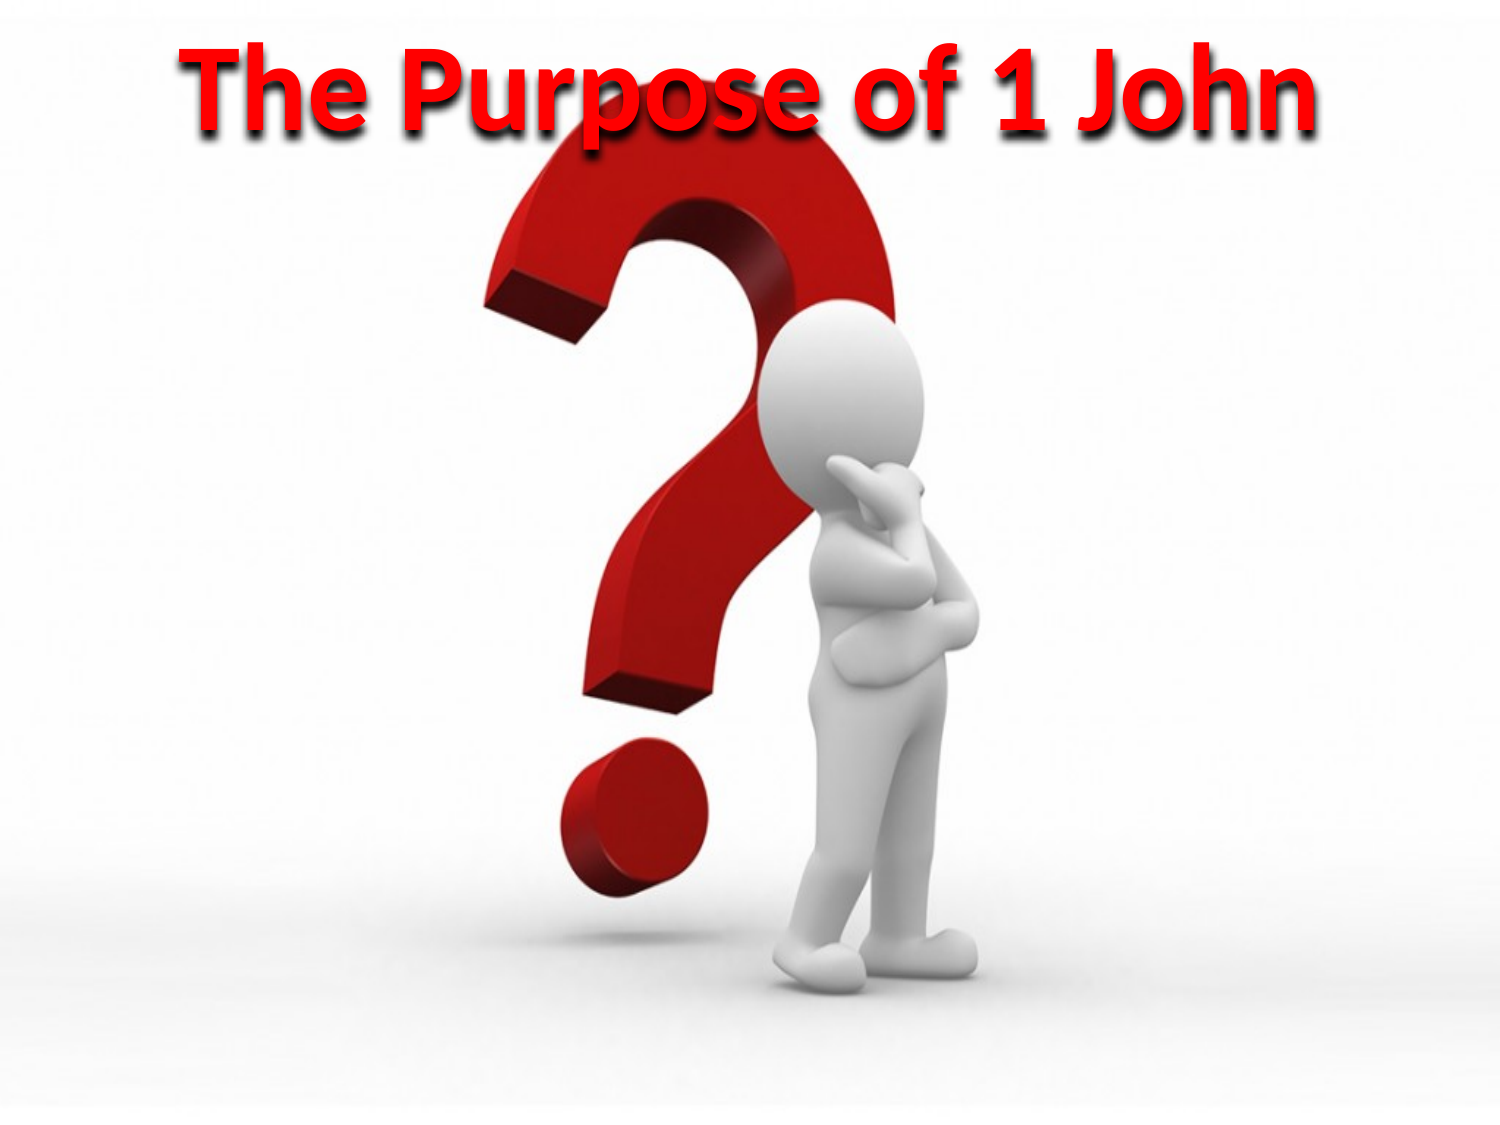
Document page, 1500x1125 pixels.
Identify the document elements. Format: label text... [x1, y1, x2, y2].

picture [0, 180, 1500, 1125]
title The Purpose of 1 John [0, 0, 1500, 180]
